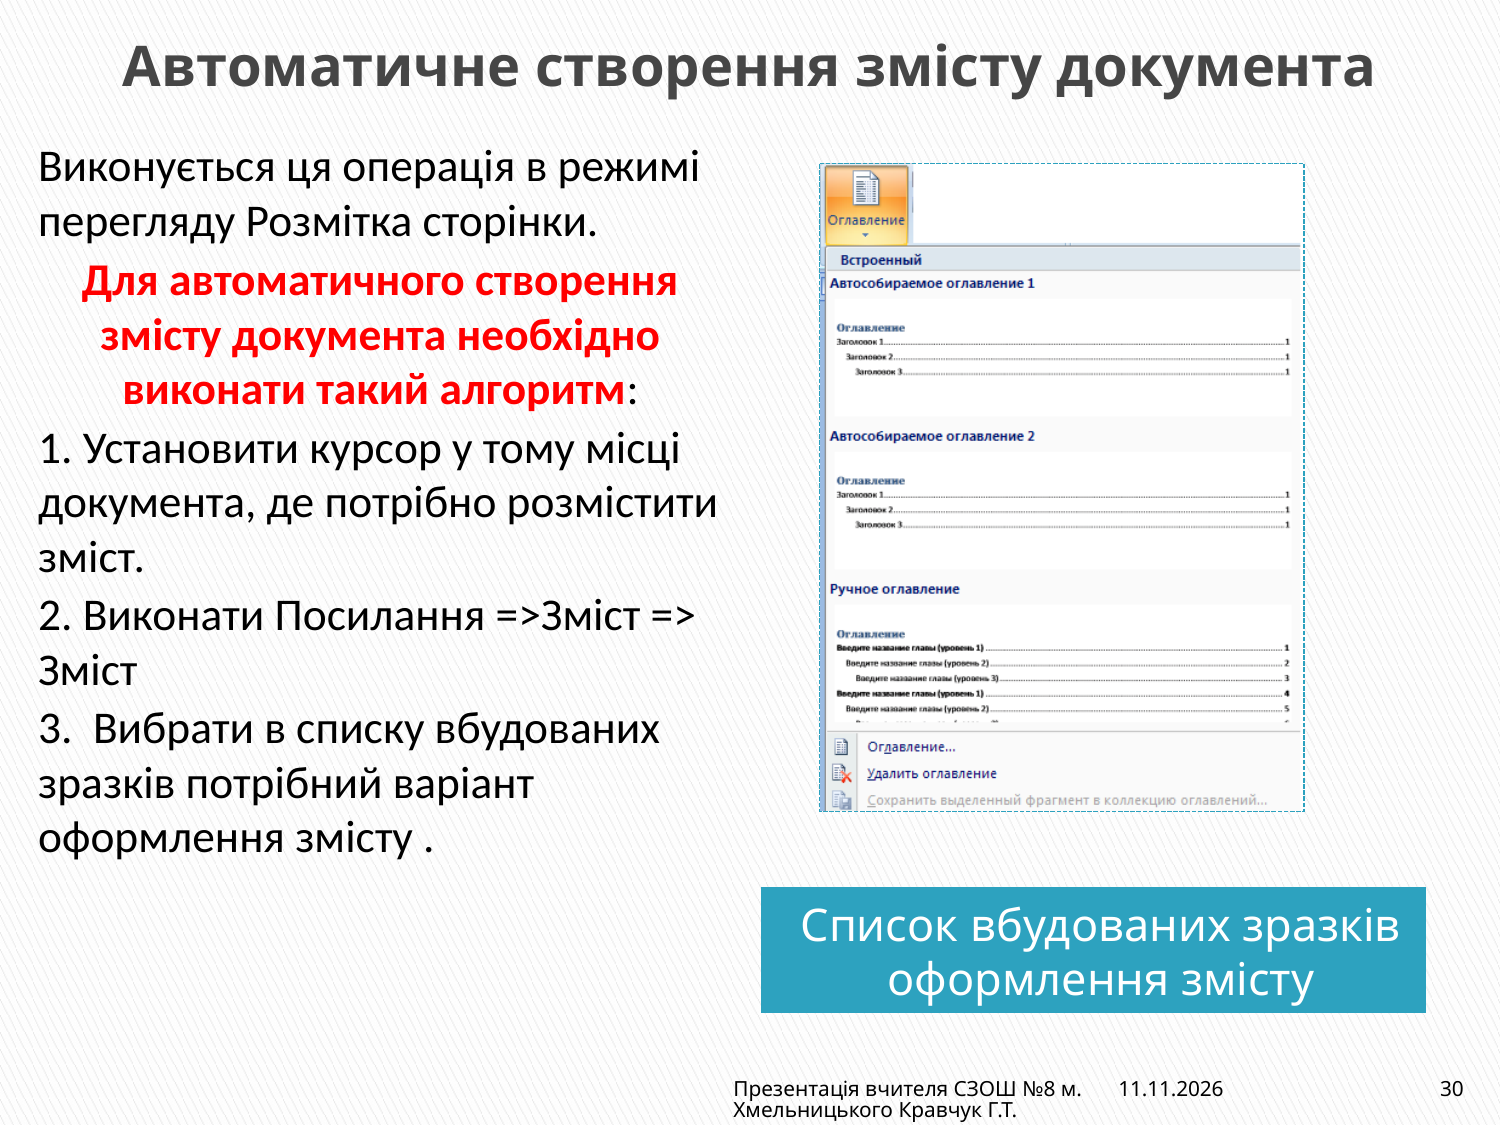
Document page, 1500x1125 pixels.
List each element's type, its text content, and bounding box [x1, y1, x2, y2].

slide_number 30 [1418, 1051, 1479, 1112]
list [820, 163, 1304, 811]
list Виконується ця операція в режимі перегляду Розмітка сторінки. Для автоматичного створення змісту документа необхідно виконати такий алгоритм: 1. Установити курсор у тому місці документа, де потрібно розмістити зміст. 2. Виконати Посилання =>Зміст => Зміст 3. Вибрати в списку вбудованих зразків потрібний варіант оформлення змісту . [23, 128, 738, 884]
title Автоматичне створення змісту документа [0, 0, 1500, 129]
footer Презентація вчителя СЗОШ №8 м.Хмельницького Кравчук Г.Т. [718, 1051, 1105, 1112]
list Список вбудованих зразків оформлення змісту [761, 887, 1426, 1013]
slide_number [1105, 1051, 1418, 1112]
